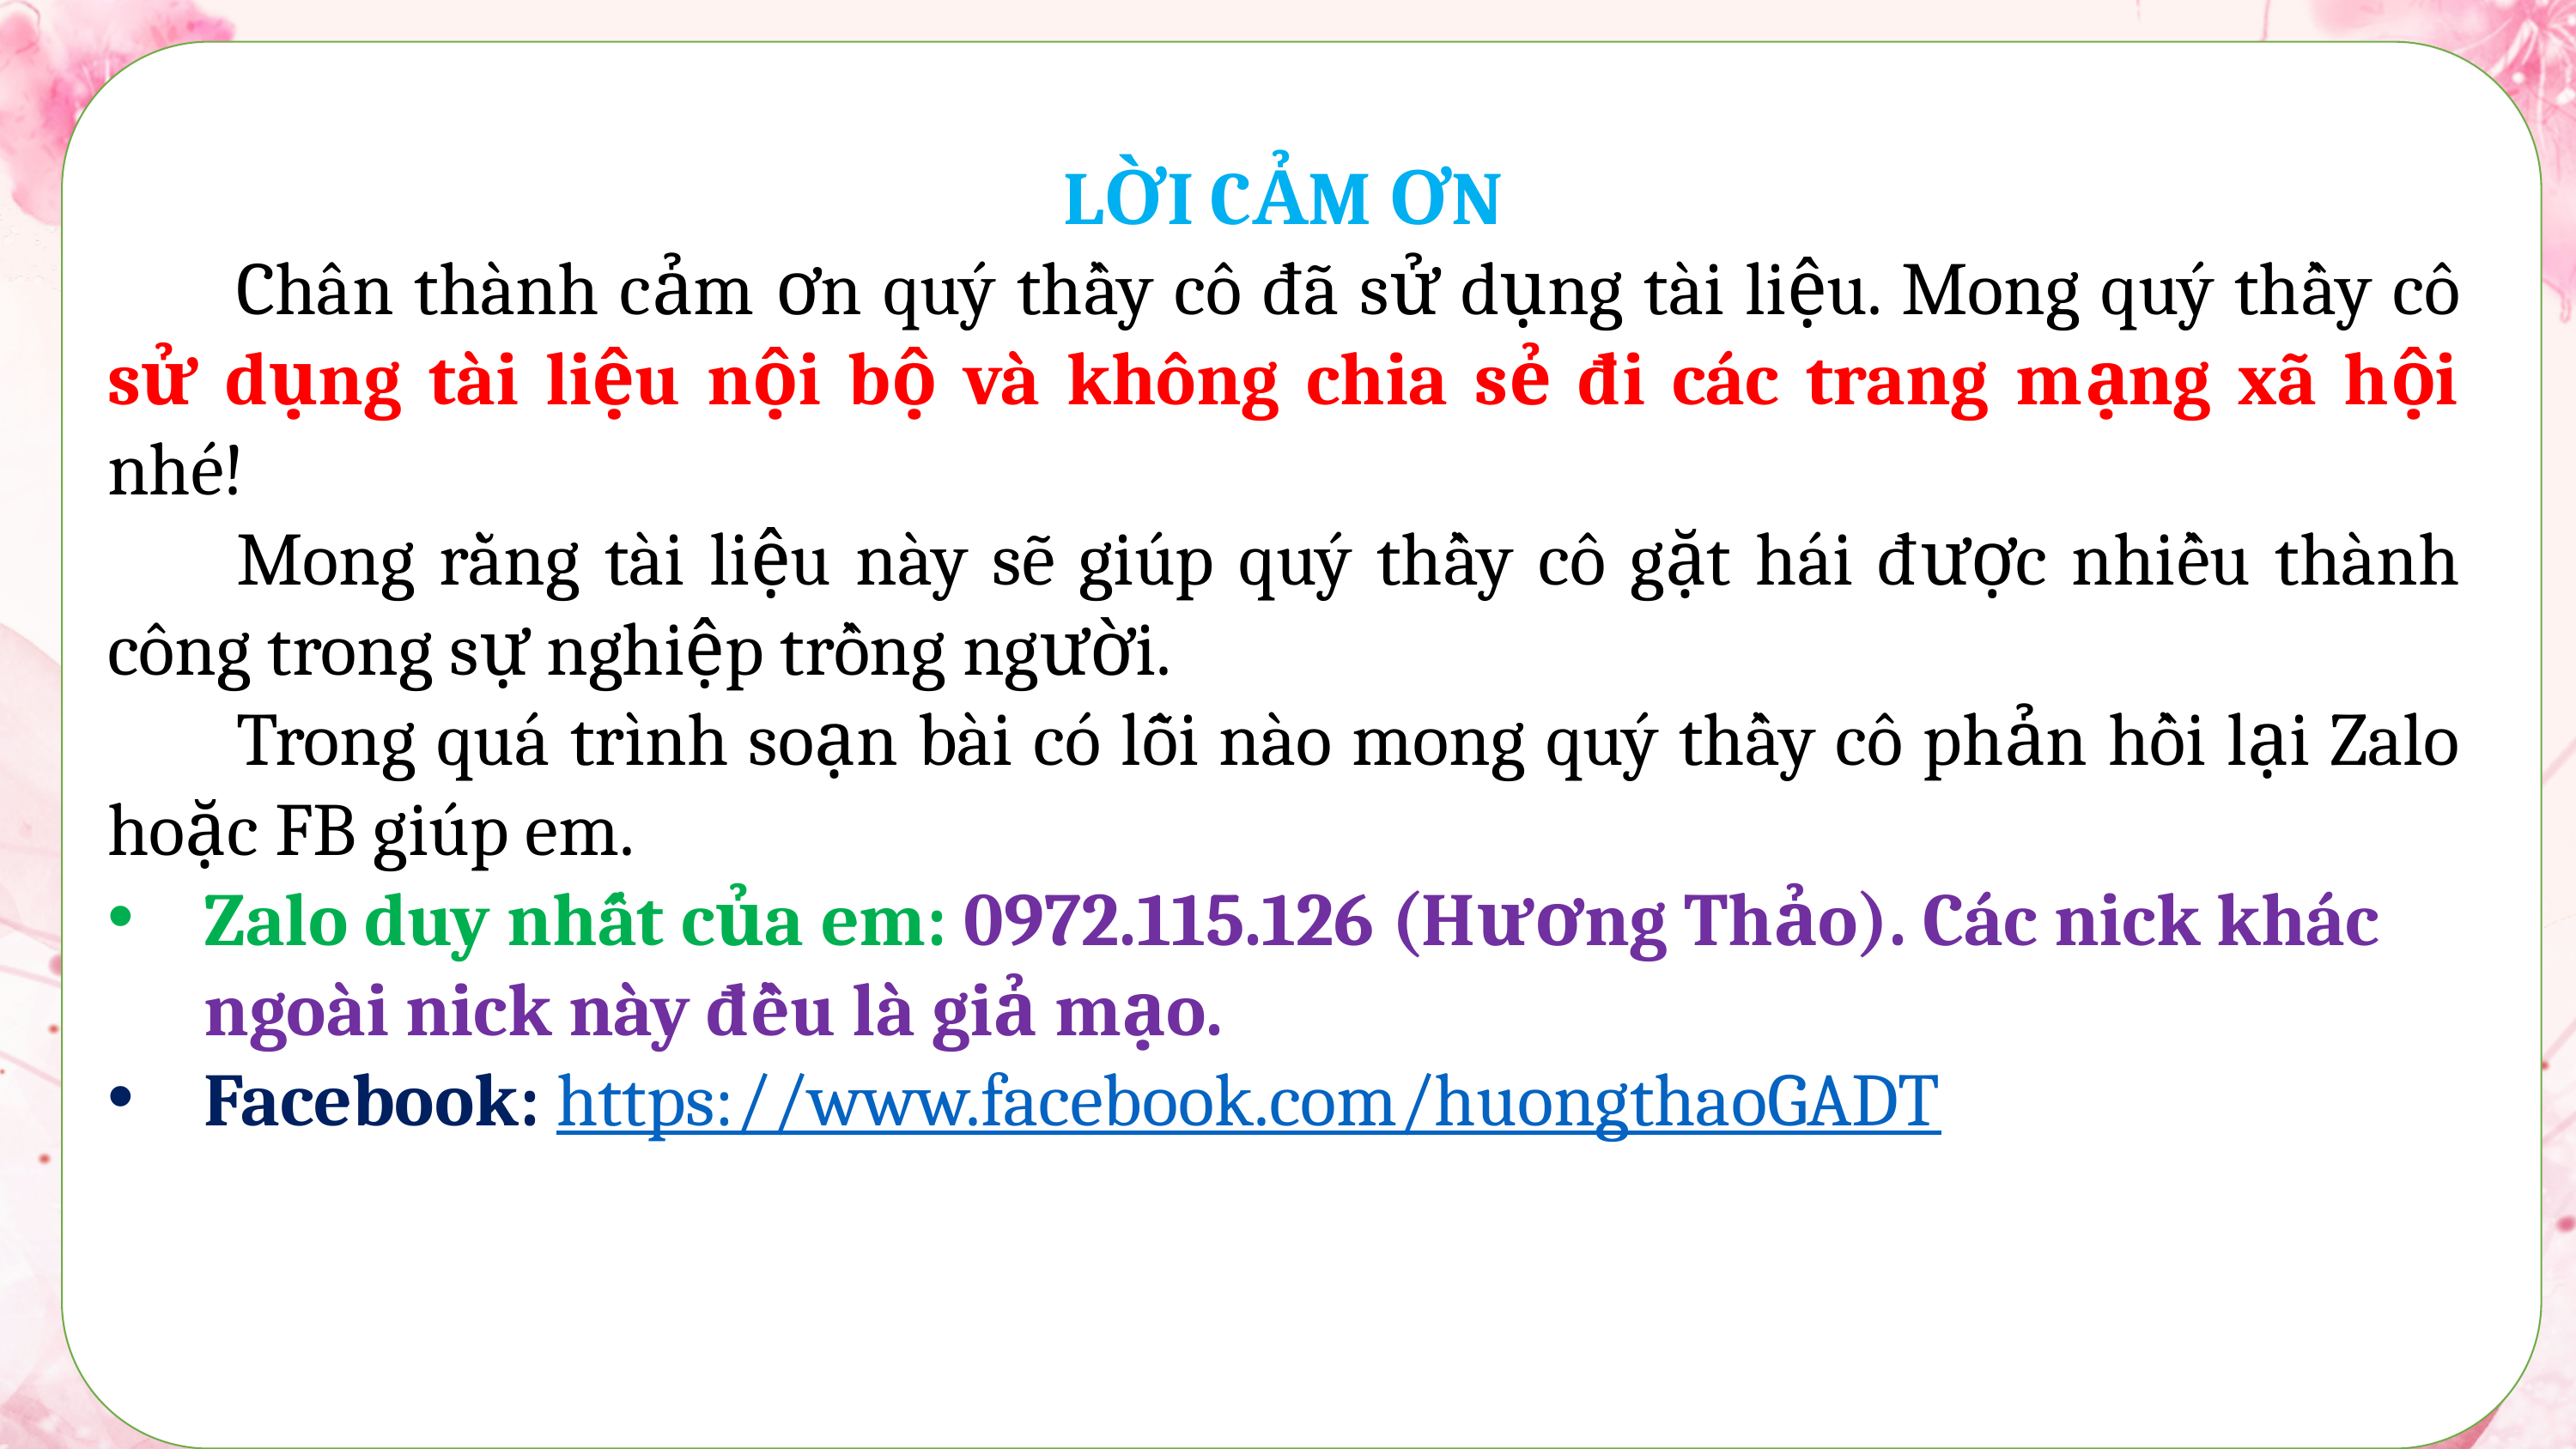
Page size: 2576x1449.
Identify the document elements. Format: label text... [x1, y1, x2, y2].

text_box [61, 40, 2543, 1449]
text_box LỜI CẢM ƠN Chân thành cảm ơn quý thầy cô đã sử dụng tài liệu. Mong quý thầy cô sử dụng tài liệu nội bộ và không chia sẻ đi các trang mạng xã hội nhé! Mong rằng tài liệu này sẽ giúp quý thầy cô gặt hái được nhiều thành công trong sự nghiệp trồng người. Trong quá trình soạn bài có lỗi nào mong quý thầy cô phản hồi lại Zalo hoặc FB giúp em. Zalo duy nhất của em: 0972.115.126 (Hương Thảo). Các nick khác ngoài nick này đều là giả mạo. Facebook: https://www.facebook.com/huongthaoGADT [94, 142, 2473, 1327]
picture [2136, 0, 2576, 1449]
picture [0, 0, 527, 1449]
